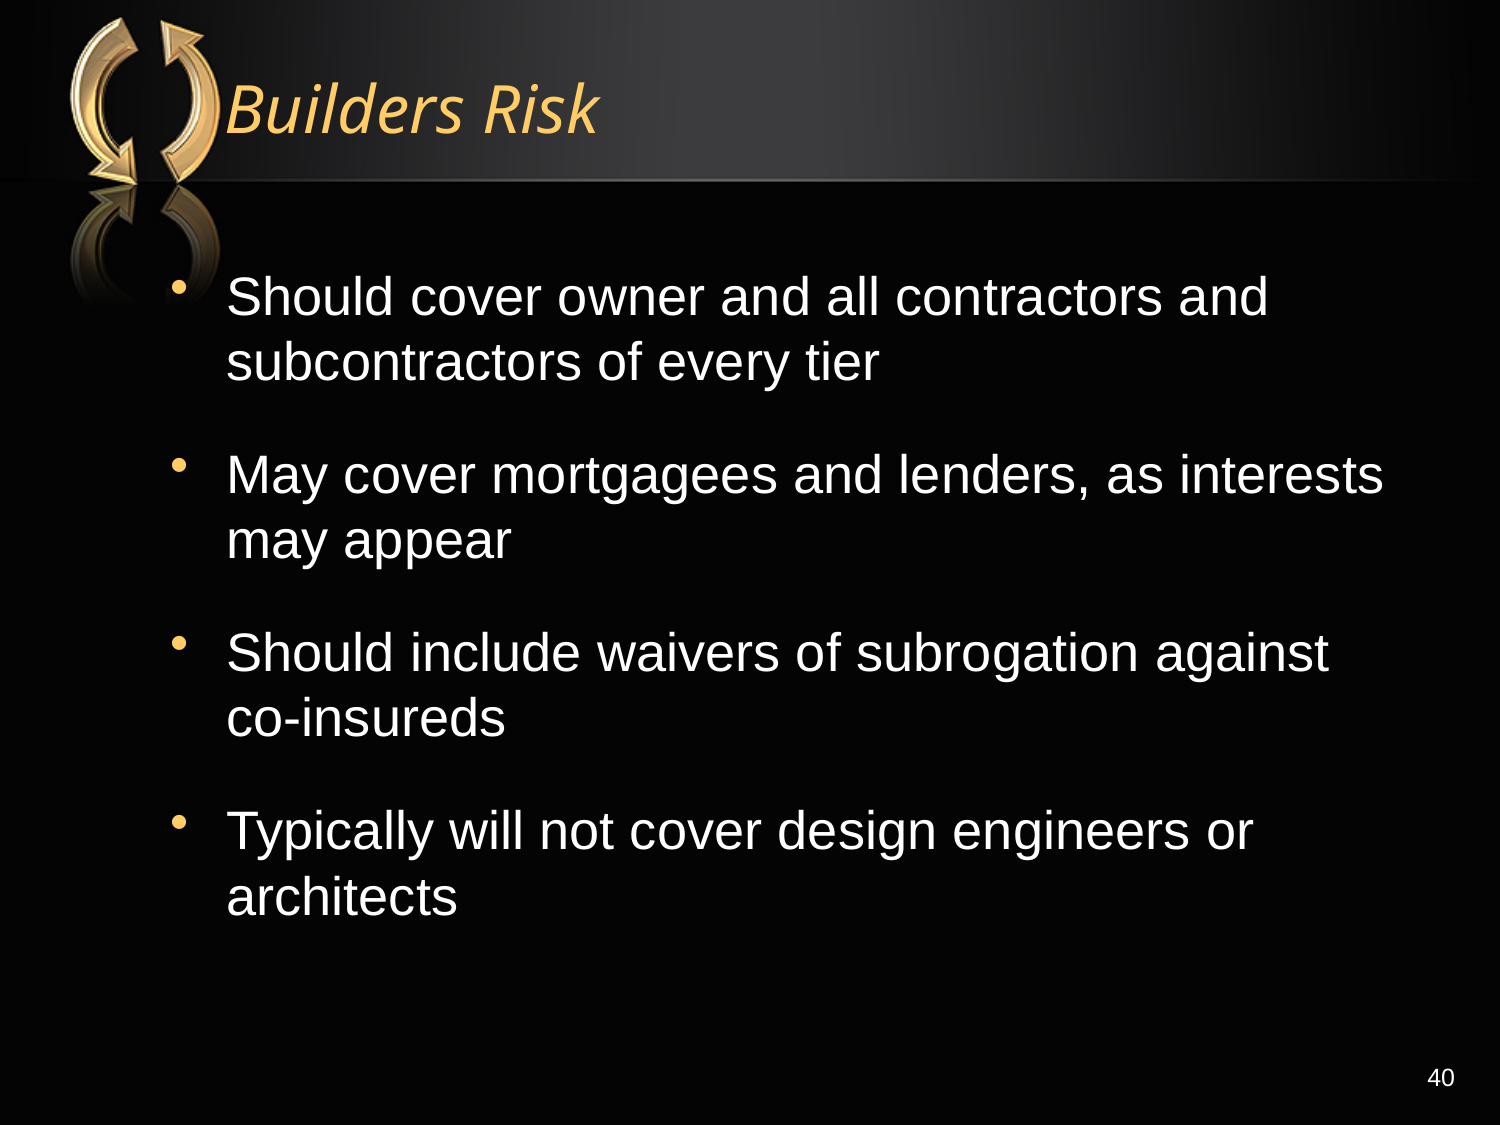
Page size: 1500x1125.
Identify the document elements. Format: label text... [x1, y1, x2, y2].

picture [0, 0, 1500, 1125]
slide_number 40 [1157, 1053, 1471, 1125]
list Should cover owner and all contractors and subcontractors of every tier May cover mortgagees and lenders, as interests may appear Should include waivers of subrogation against co-insureds Typically will not cover design engineers or architects [154, 253, 1431, 967]
title Builders Risk [209, 12, 1486, 201]
